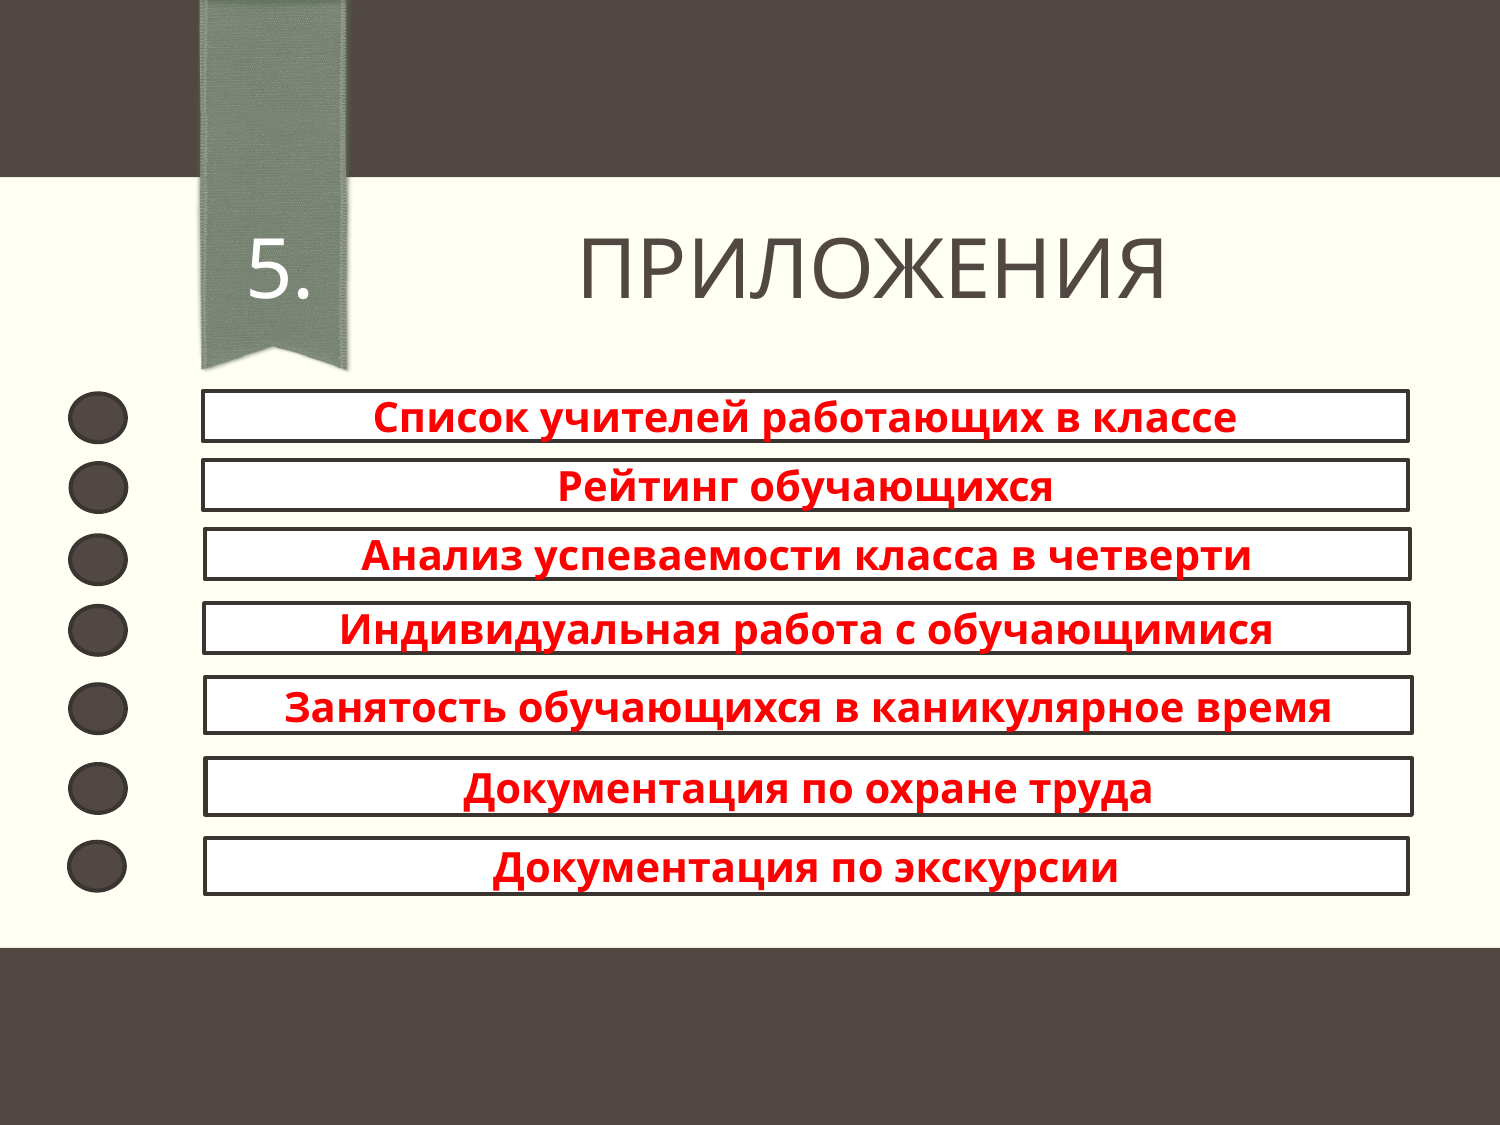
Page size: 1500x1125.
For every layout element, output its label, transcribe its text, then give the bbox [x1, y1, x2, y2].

text_box Анализ успеваемости класса в четверти [203, 527, 1412, 581]
title 5. ПРИЛОЖЕНИЯ [245, 89, 1500, 454]
text_box [68, 461, 129, 514]
text_box [68, 603, 128, 657]
text_box [67, 839, 127, 893]
text_box [68, 682, 128, 736]
text_box [68, 533, 128, 587]
text_box Документация по экскурсии [203, 836, 1410, 896]
text_box [68, 391, 128, 445]
text_box Индивидуальная работа с обучающимися [202, 601, 1411, 655]
text_box Список учителей работающих в классе [201, 389, 1410, 443]
text_box Занятость обучающихся в каникулярное время [203, 675, 1414, 735]
text_box [68, 762, 128, 815]
text_box Документация по охране труда [203, 756, 1414, 817]
text_box Рейтинг обучающихся [201, 458, 1410, 512]
